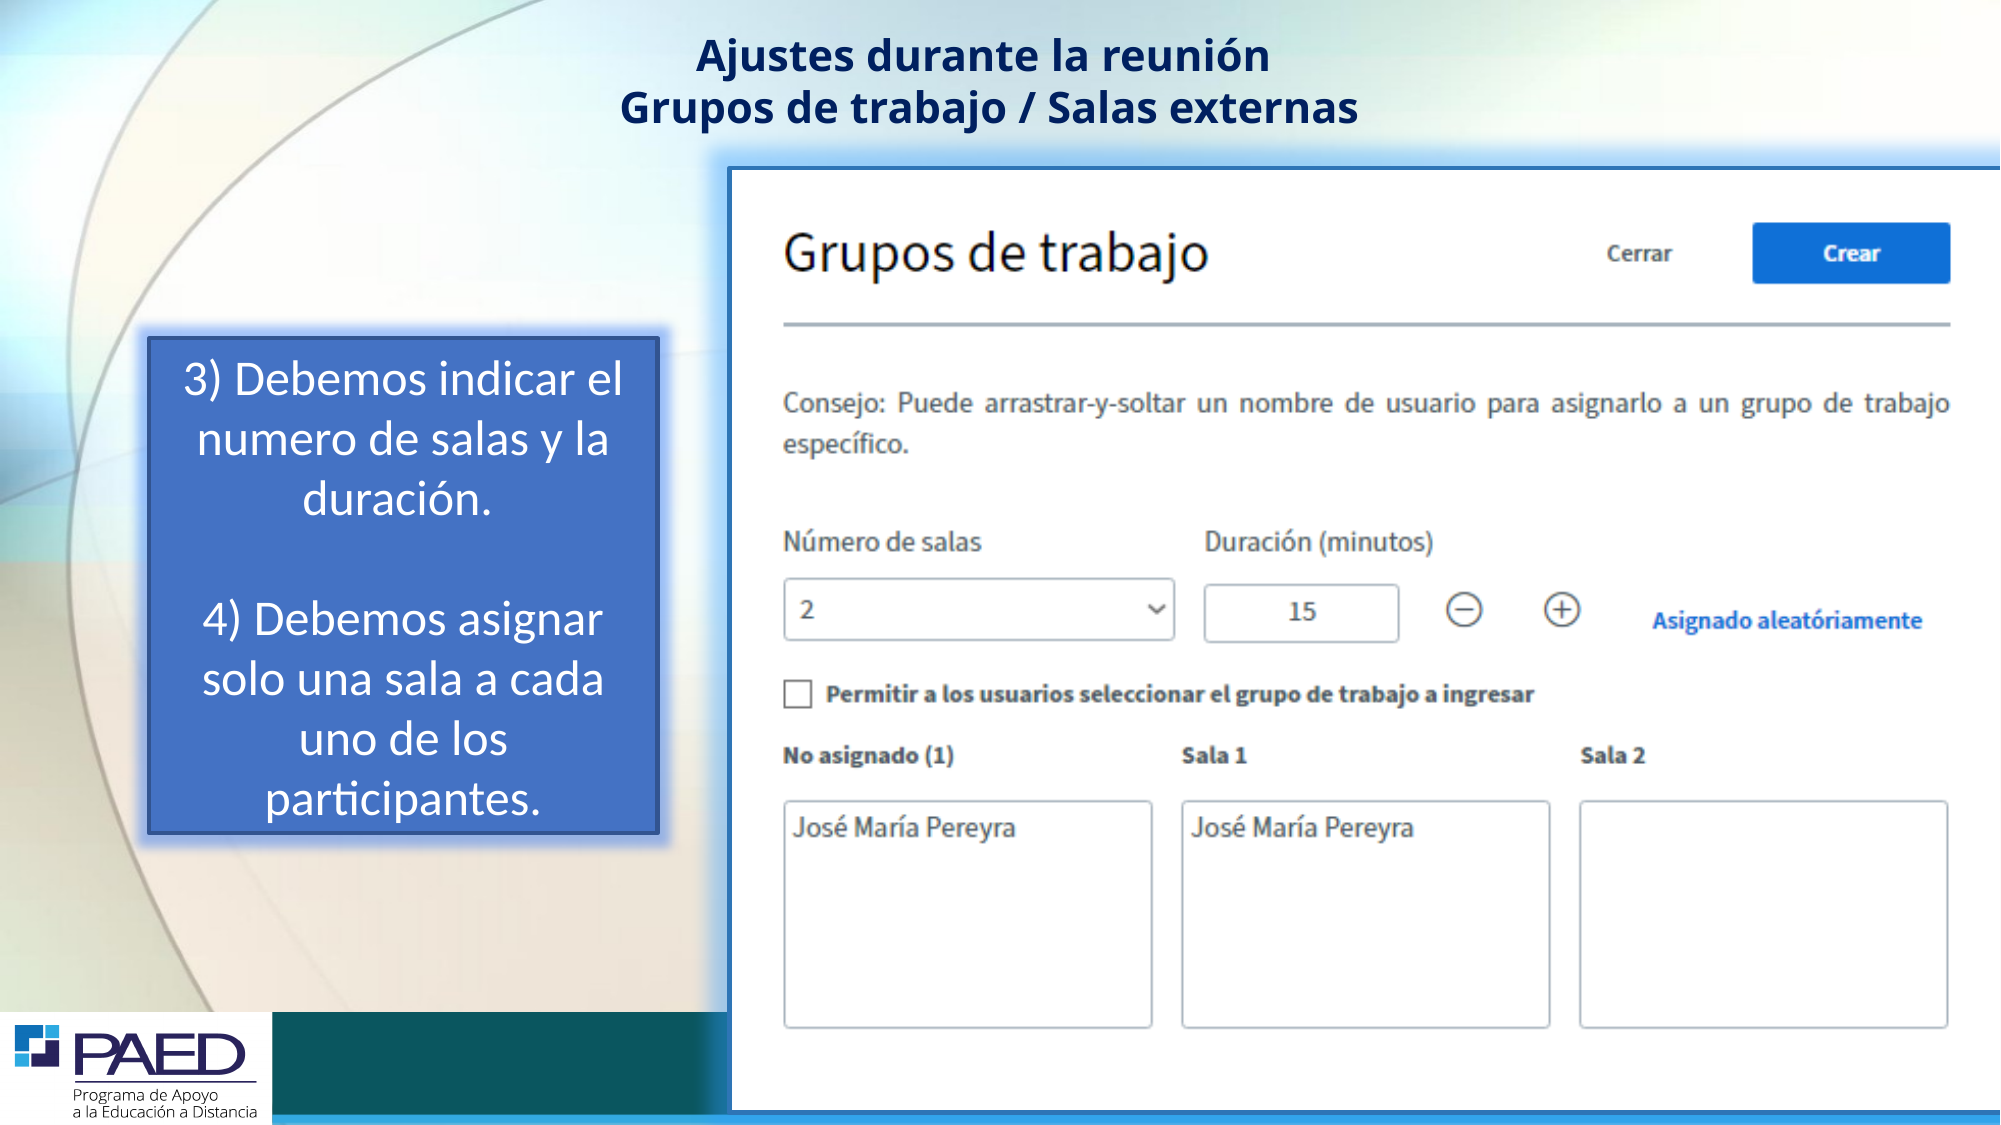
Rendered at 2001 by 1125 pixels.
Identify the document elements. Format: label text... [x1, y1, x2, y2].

text_box 3) Debemos indicar el numero de salas y la duración. 4) Debemos asignar solo una sala a cada uno de los participantes. [147, 336, 660, 835]
title Ajustes durante la reunión Grupos de trabajo / Salas externas [42, 20, 1936, 141]
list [731, 169, 2000, 1111]
picture [0, 0, 2001, 1125]
